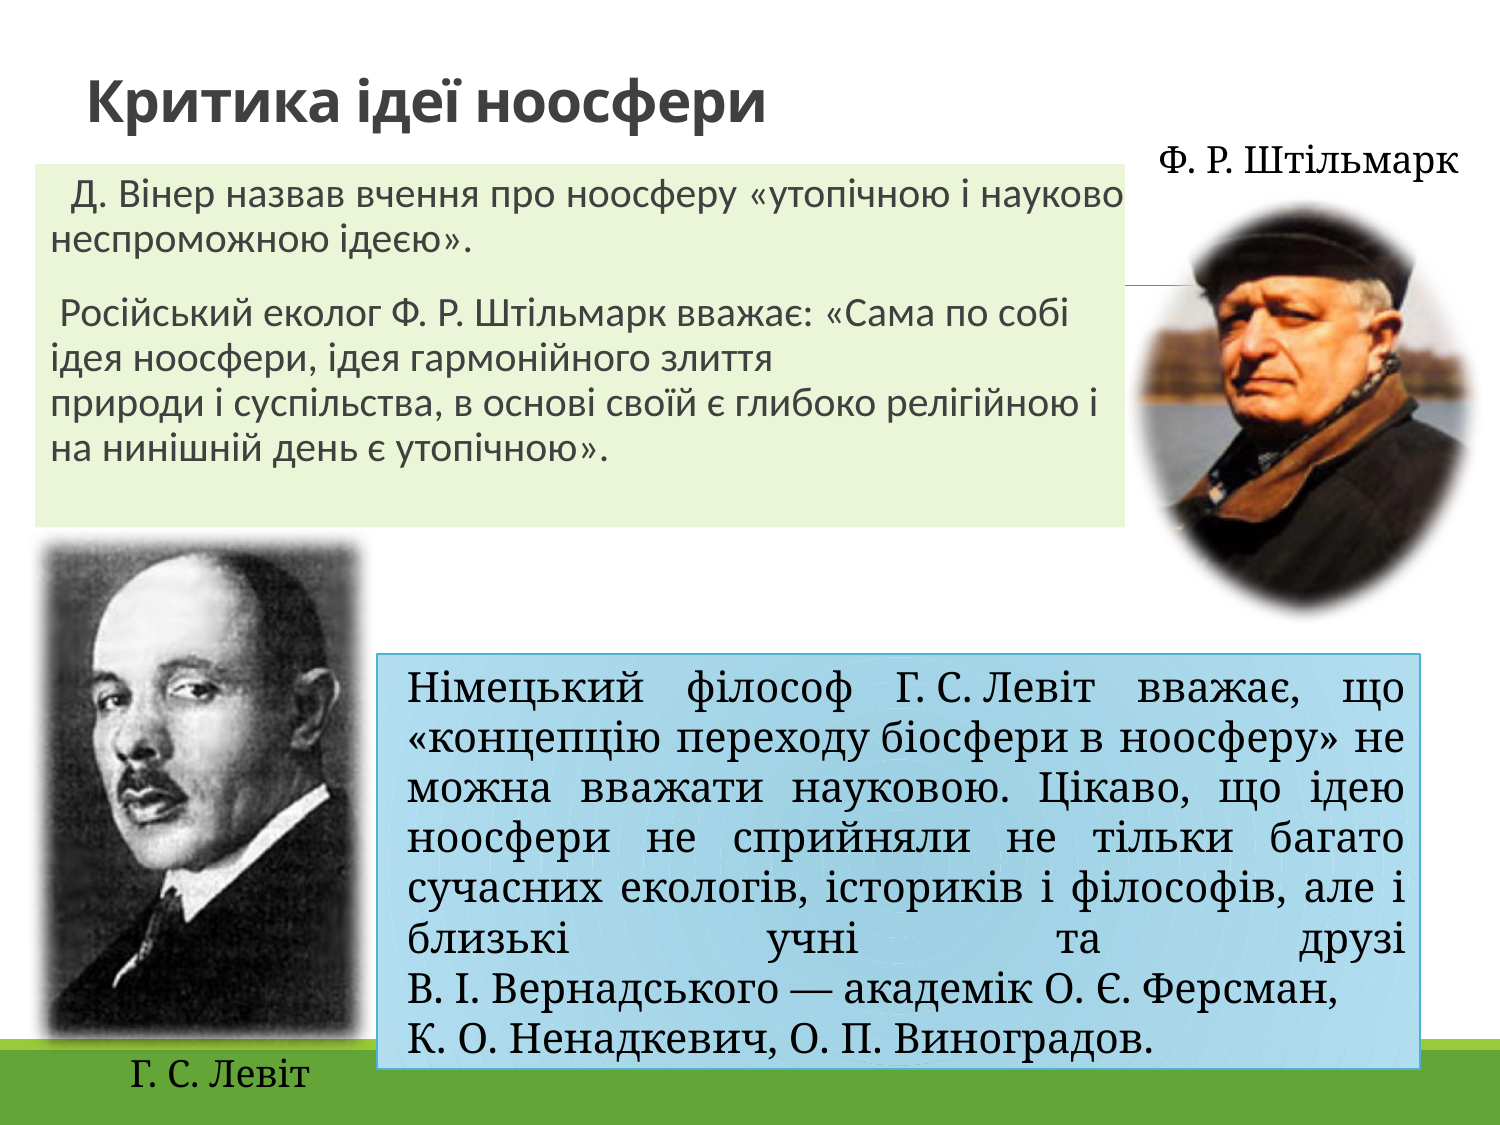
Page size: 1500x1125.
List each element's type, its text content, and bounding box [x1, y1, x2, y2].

text_box Г. С. Левіт [115, 1063, 335, 1103]
text_box Німецький філософ Г. С. Левіт вважає, що «концепцію переходу біосфери в ноосферу» не можна вважати науковою. Цікаво, що ідею ноосфери не сприйняли не тільки багато сучасних екологів, істориків і філософів, але і близькі учні та друзі В. І. Вернадського — академік О. Є. Ферсман, К. О. Ненадкевич, О. П. Виноградов. [376, 653, 1421, 1070]
picture [26, 526, 376, 1056]
list Д. Вінер назвав вчення про ноосферу «утопічною і науково неспроможною ідеєю». Російський еколог Ф. Р. Штільмарк вважає: «Сама по собі ідея ноосфери, ідея гармонійного злиття природи і суспільства, в основі своїй є глибоко релігійною і на нинішній день є утопічною». [35, 164, 1125, 528]
text_box Ф. Р. Штільмарк [1134, 128, 1484, 186]
title Критика ідеї ноосфери [70, 35, 1421, 143]
picture [1123, 188, 1485, 627]
